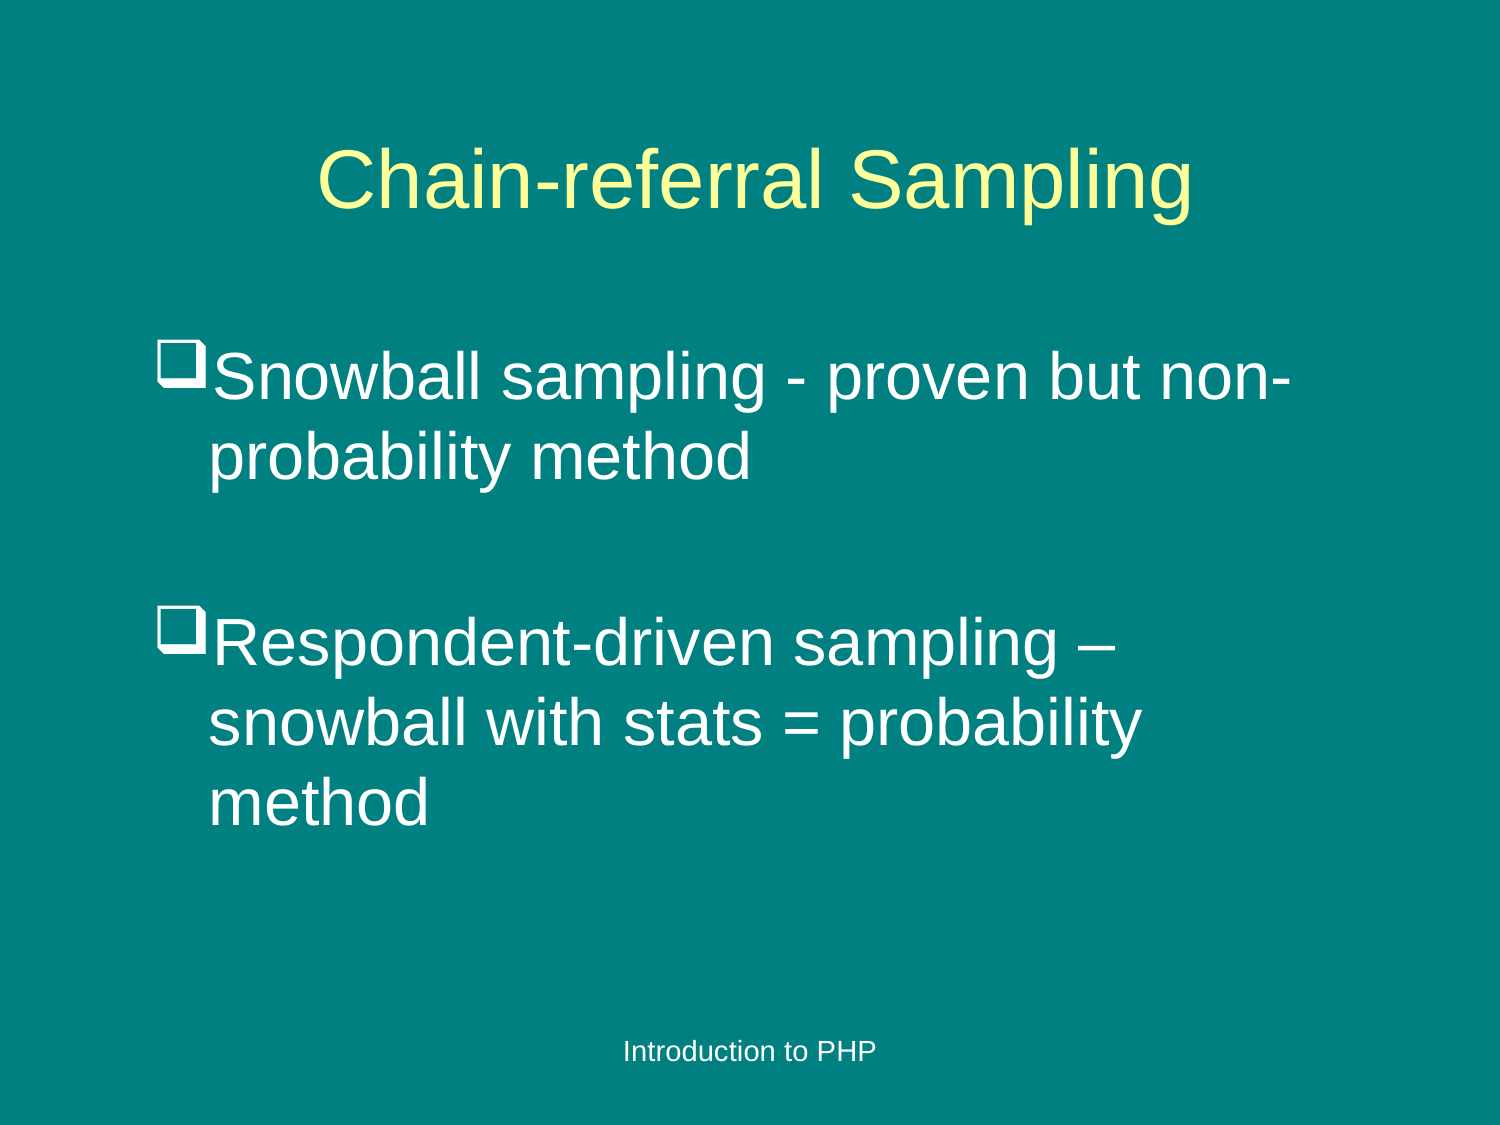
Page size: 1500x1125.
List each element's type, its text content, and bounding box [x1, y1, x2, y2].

list Snowball sampling - proven but non-probability method Respondent-driven sampling – snowball with stats = probability method [137, 324, 1354, 1005]
title Chain-referral Sampling [200, 112, 1313, 324]
footer Introduction to PHP [512, 1024, 988, 1103]
